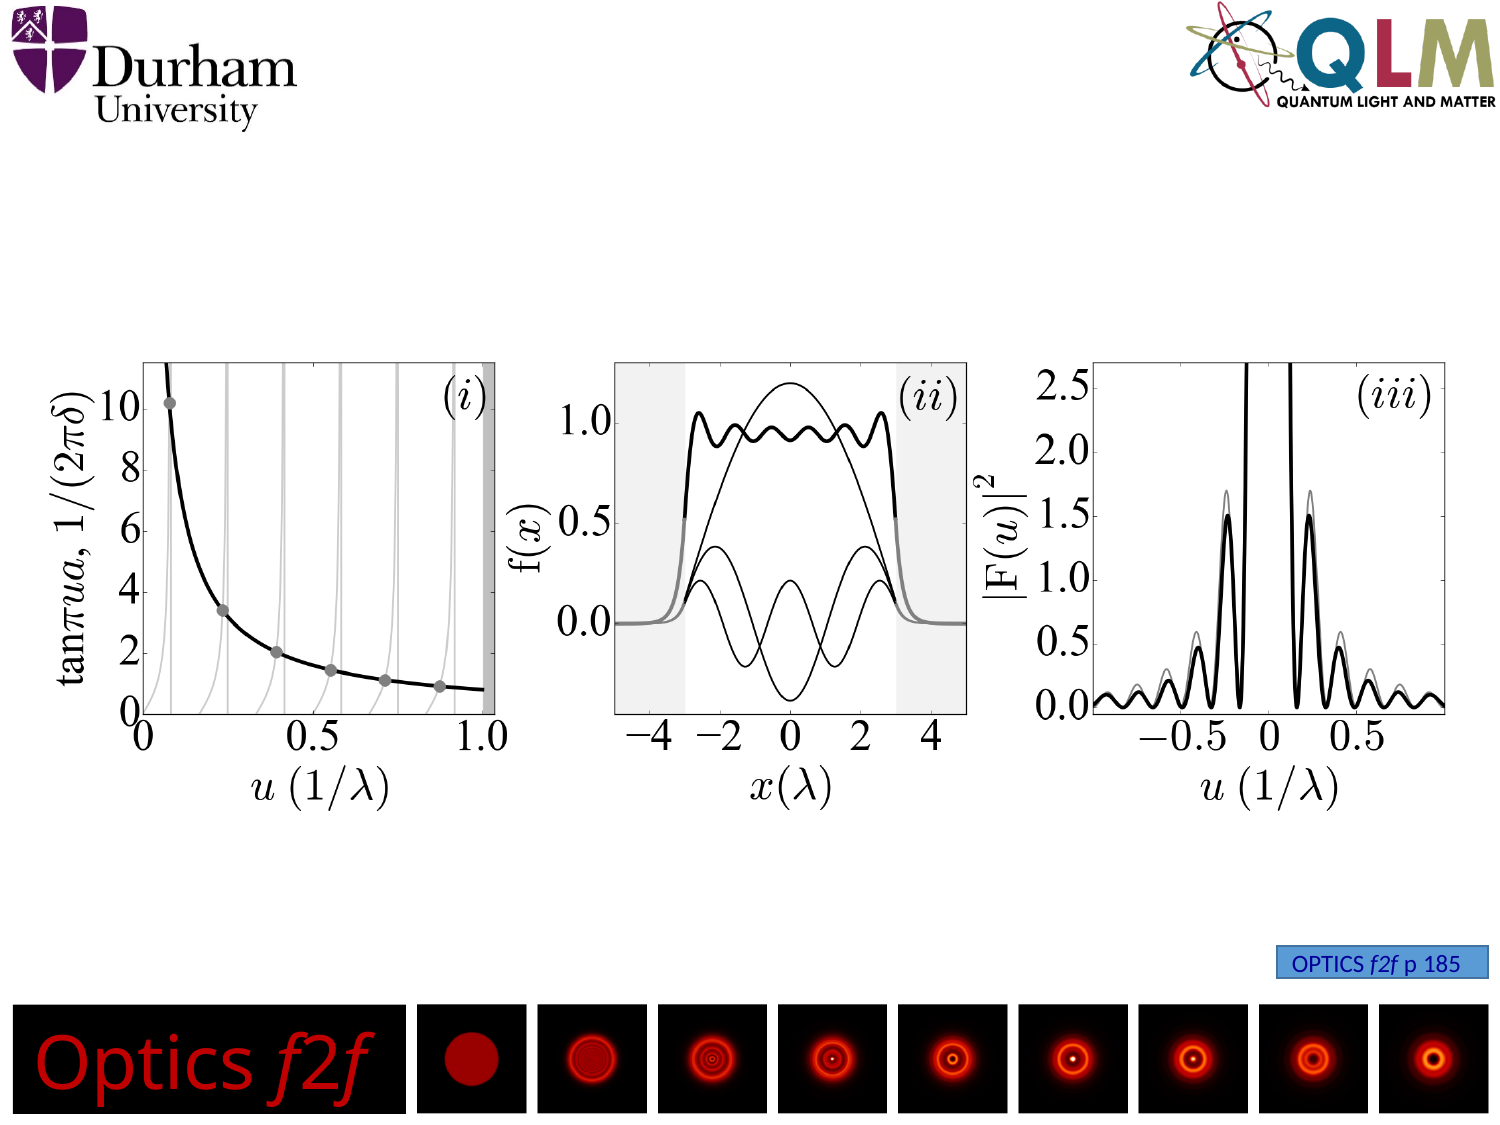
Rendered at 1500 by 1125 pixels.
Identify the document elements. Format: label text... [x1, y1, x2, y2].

picture [1183, 0, 1500, 113]
picture [44, 344, 1451, 812]
text_box OPTICS f2f p 185 [1276, 945, 1489, 979]
picture [11, 6, 297, 132]
picture [406, 994, 1499, 1125]
